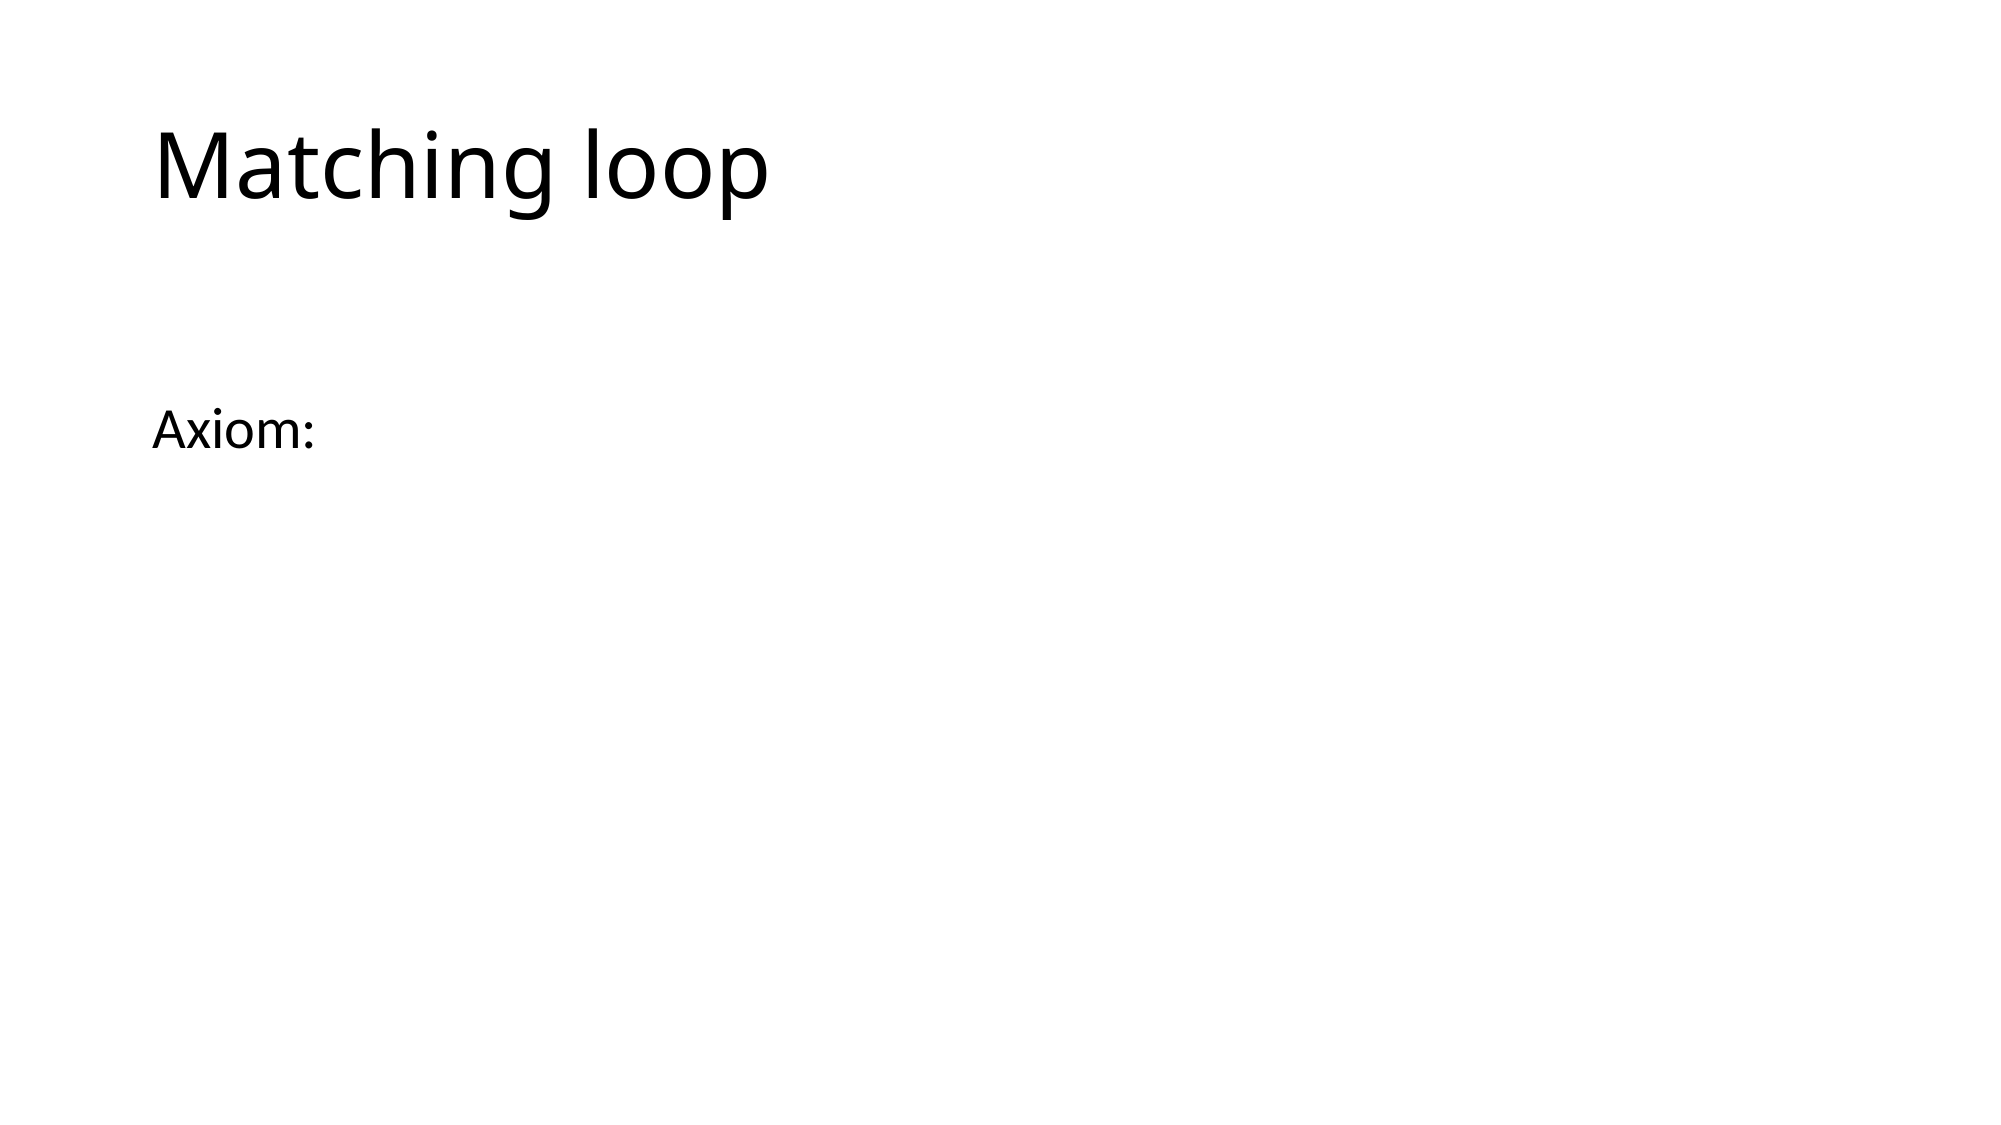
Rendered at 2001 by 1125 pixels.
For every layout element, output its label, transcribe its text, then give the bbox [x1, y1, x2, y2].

title Matching loop [137, 59, 1863, 278]
